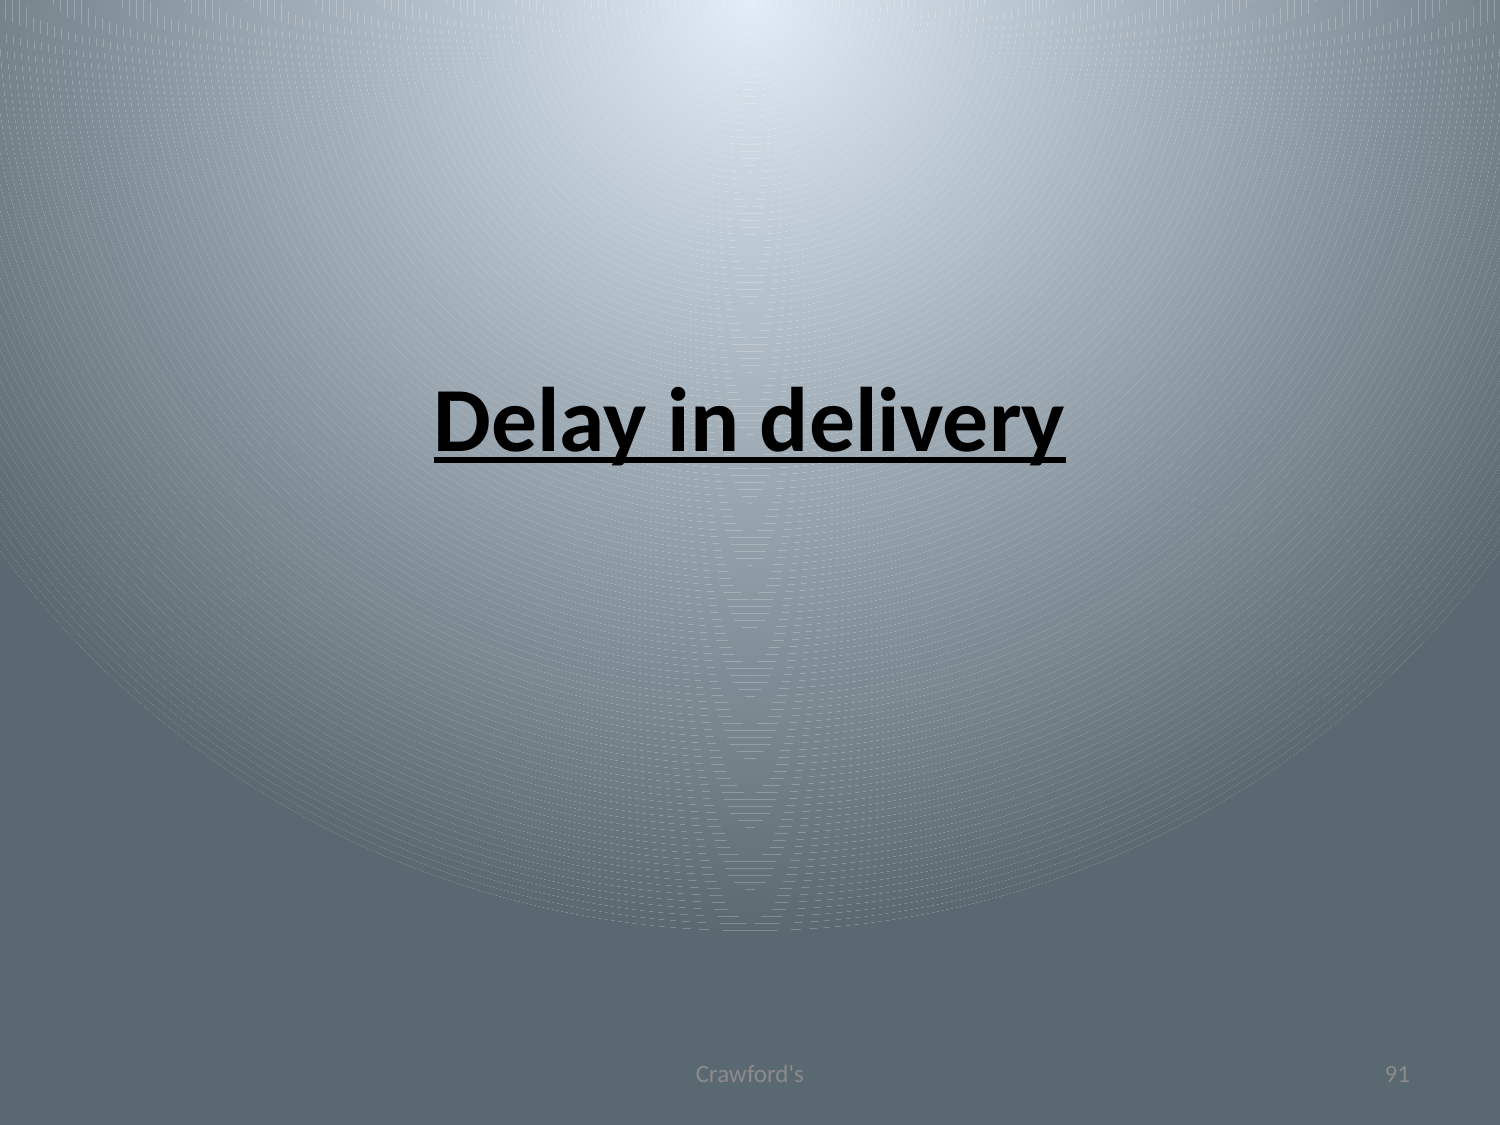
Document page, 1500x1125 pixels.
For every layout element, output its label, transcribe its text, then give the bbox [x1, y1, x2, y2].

footer Crawford's [512, 1042, 988, 1103]
slide_number 91 [1074, 1042, 1425, 1103]
title Delay in delivery [112, 349, 1388, 591]
